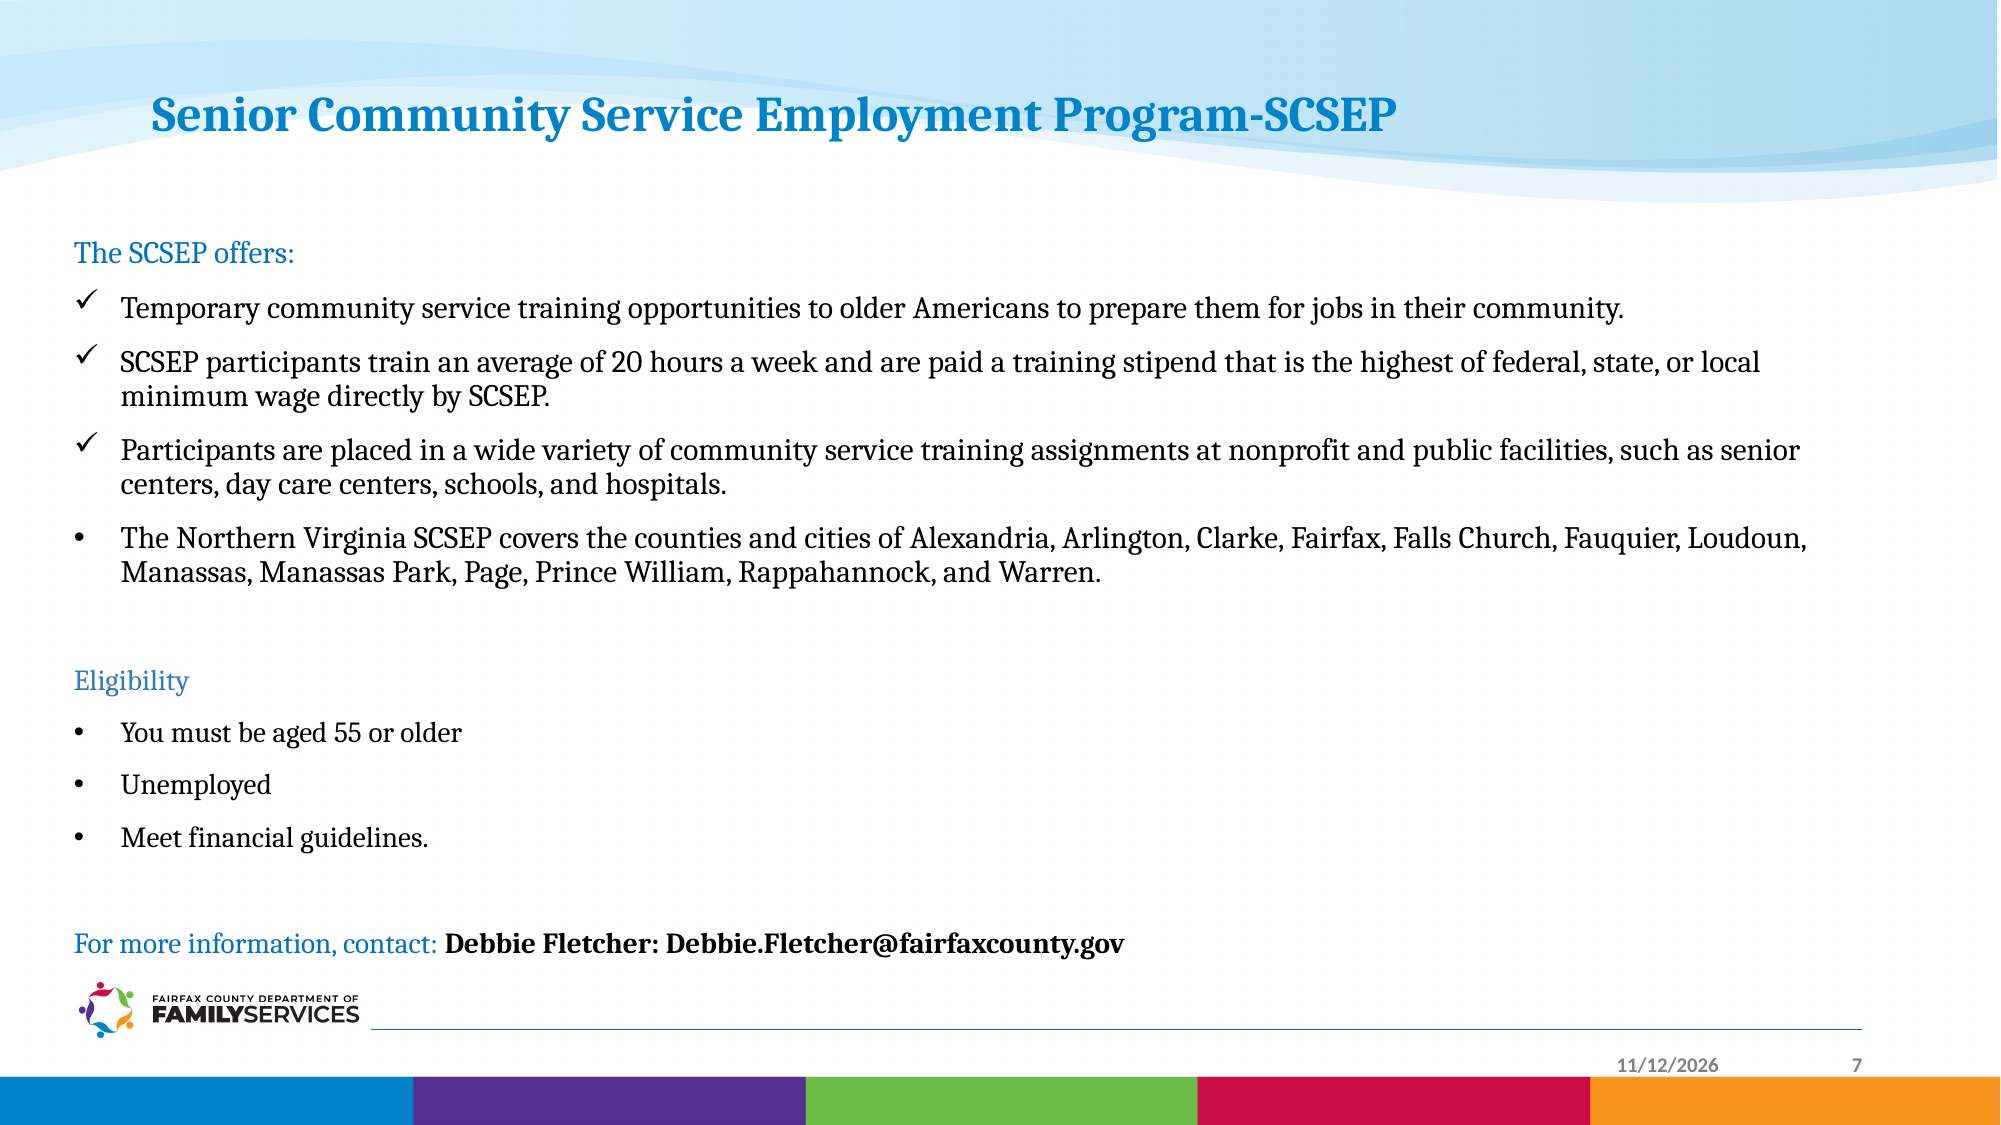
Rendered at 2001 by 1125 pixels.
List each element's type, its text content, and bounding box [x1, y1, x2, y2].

picture [0, 0, 2001, 1125]
title Senior Community Service Employment Program-SCSEP [137, 59, 1863, 171]
list The SCSEP offers: Temporary community service training opportunities to older Americans to prepare them for jobs in their community. SCSEP participants train an average of 20 hours a week and are paid a training stipend that is the highest of federal, state, or local minimum wage directly by SCSEP. Participants are placed in a wide variety of community service training assignments at nonprofit and public facilities, such as senior centers, day care centers, schools, and hospitals. The Northern Virginia SCSEP covers the counties and cities of Alexandria, Arlington, Clarke, Fairfax, Falls Church, Fauquier, Loudoun, Manassas, Manassas Park, Page, Prince William, Rappahannock, and Warren. Eligibility You must be aged 55 or older Unemployed Meet financial guidelines. For more information, contact: Debbie Fletcher: Debbie.Fletcher@fairfaxcounty.gov [58, 170, 1825, 988]
slide_number 7 [1743, 1042, 1863, 1086]
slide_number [1268, 1042, 1719, 1086]
